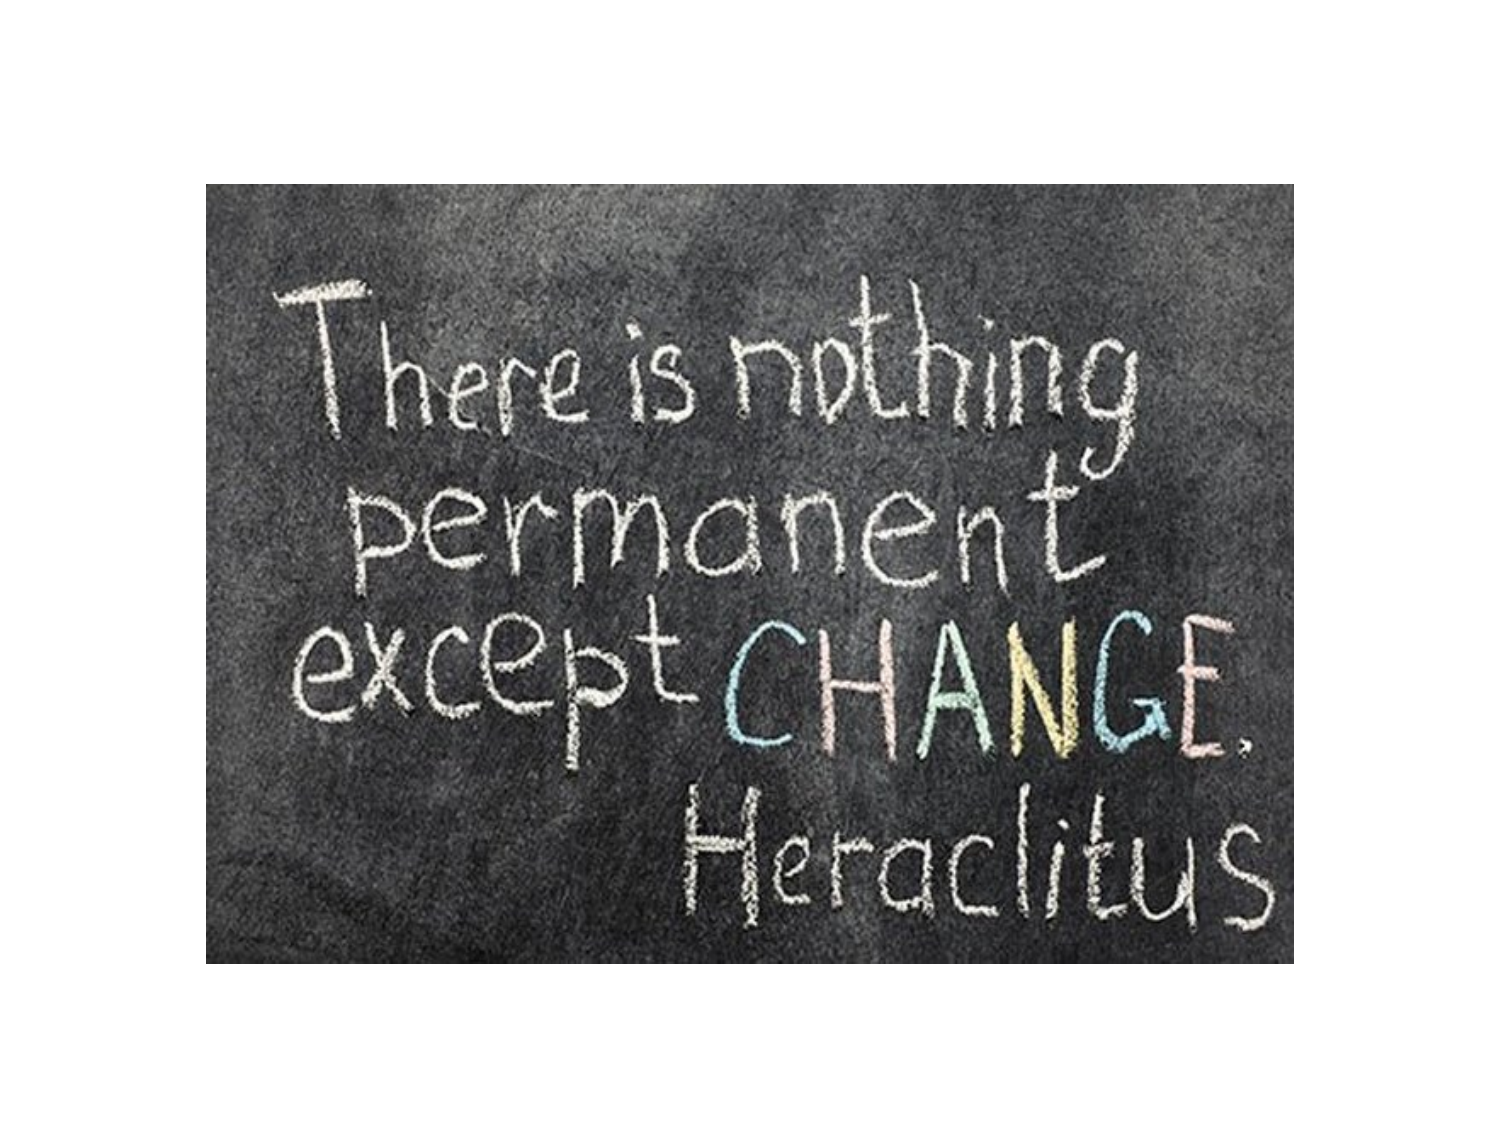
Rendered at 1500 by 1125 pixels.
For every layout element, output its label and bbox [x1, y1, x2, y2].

picture [206, 184, 1294, 965]
